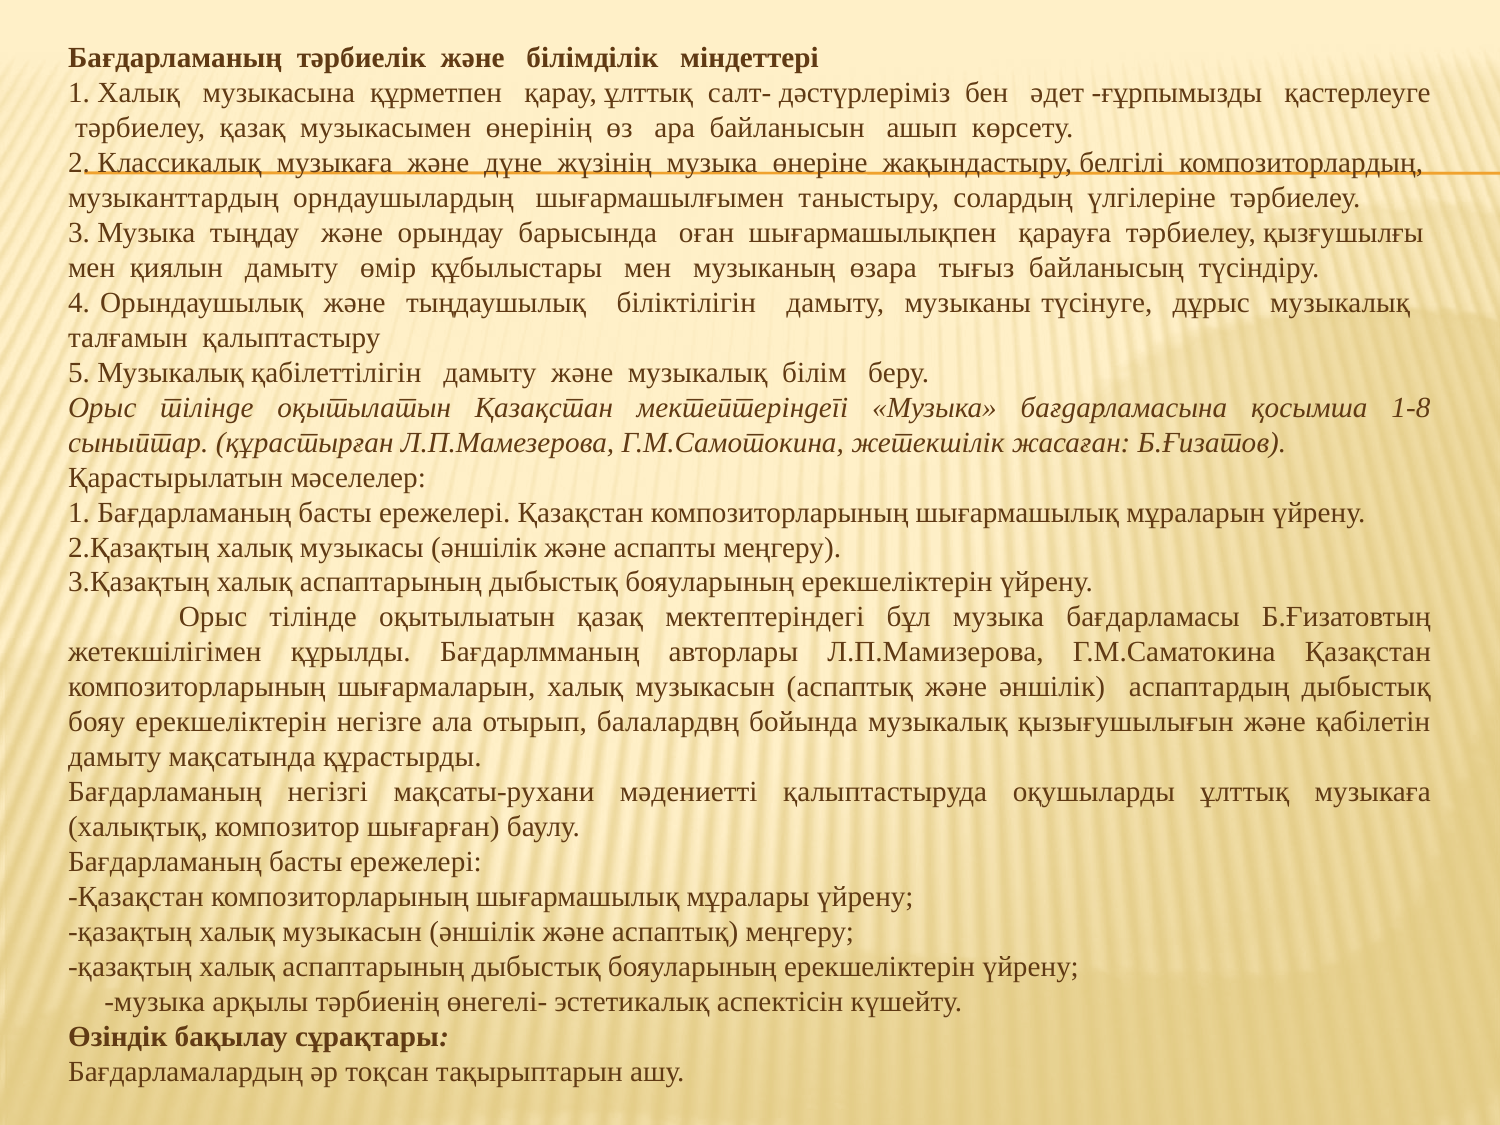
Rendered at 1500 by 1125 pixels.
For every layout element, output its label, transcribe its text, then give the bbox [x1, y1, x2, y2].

text_box Бағдарламаның тәрбиелік және білімділік міндеттері 1. Халық музыкасына құрметпен қарау, ұлттық салт- дәстүрлеріміз бен әдет -ғұрпымызды қастерлеуге тәрбиелеу, қазақ музыкасымен өнерінің өз ара байланысын ашып көрсету. 2. Классикалық музыкаға және дүне жүзінің музыка өнеріне жақындастыру, белгілі композиторлардың, музыканттардың орндаушылардың шығармашылғымен таныстыру, солардың үлгілеріне тәрбиелеу. 3. Музыка тыңдау және орындау барысында оған шығармашылықпен қарауға тәрбиелеу, қызғушылғы мен қиялын дамыту өмір құбылыстары мен музыканың өзара тығыз байланысың түсіндіру. 4. Орындаушылық және тыңдаушылық біліктілігін дамыту, музыканы түсінуге, дұрыс музыкалық талғамын қалыптастыру 5. Музыкалық қабілеттілігін дамыту және музыкалық білім беру. Орыс тілінде оқытылатын Қазақстан мектептеріндегі «Музыка» бағдарламасына қосымша 1-8 сыныптар. (құрастырған Л.П.Мамезерова, Г.М.Самотокина, жетекшілік жасаған: Б.Ғизатов). Қарастырылатын мәселелер: 1. Бағдарламаның басты ережелері. Қазақстан композиторларының шығармашылық мұраларын үйрену. 2.Қазақтың халық музыкасы (әншілік және аспапты меңгеру). 3.Қазақтың халық аспаптарының дыбыстық бояуларының ерекшеліктерін үйрену. Орыс тілінде оқытылыатын қазақ мектептеріндегі бұл музыка бағдарламасы Б.Ғизатовтың жетекшілігімен құрылды. Бағдарлмманың авторлары Л.П.Мамизерова, Г.М.Саматокина Қазақстан композиторларының шығармаларын, халық музыкасын (аспаптық және әншілік) аспаптардың дыбыстық бояу ерекшеліктерін негізге ала отырып, балалардвң бойында музыкалық қызығушылығын және қабілетін дамыту мақсатында құрастырды. Бағдарламаның негізгі мақсаты-рухани мәдениетті қалыптастыруда оқушыларды ұлттық музыкаға (халықтық, композитор шығарған) баулу. Бағдарламаның басты ережелері: -Қазақстан композиторларының шығармашылық мұралары үйрену; -қазақтың халық музыкасын (әншілік және аспаптық) меңгеру; -қазақтың халық аспаптарының дыбыстық бояуларының ерекшеліктерін үйрену; -музыка арқылы тәрбиенің өнегелі- эстетикалық аспектісін күшейту. Өзіндік бақылау сұрақтары: Бағдарламалардың әр тоқсан тақырыптарын ашу. [53, 30, 1447, 1095]
